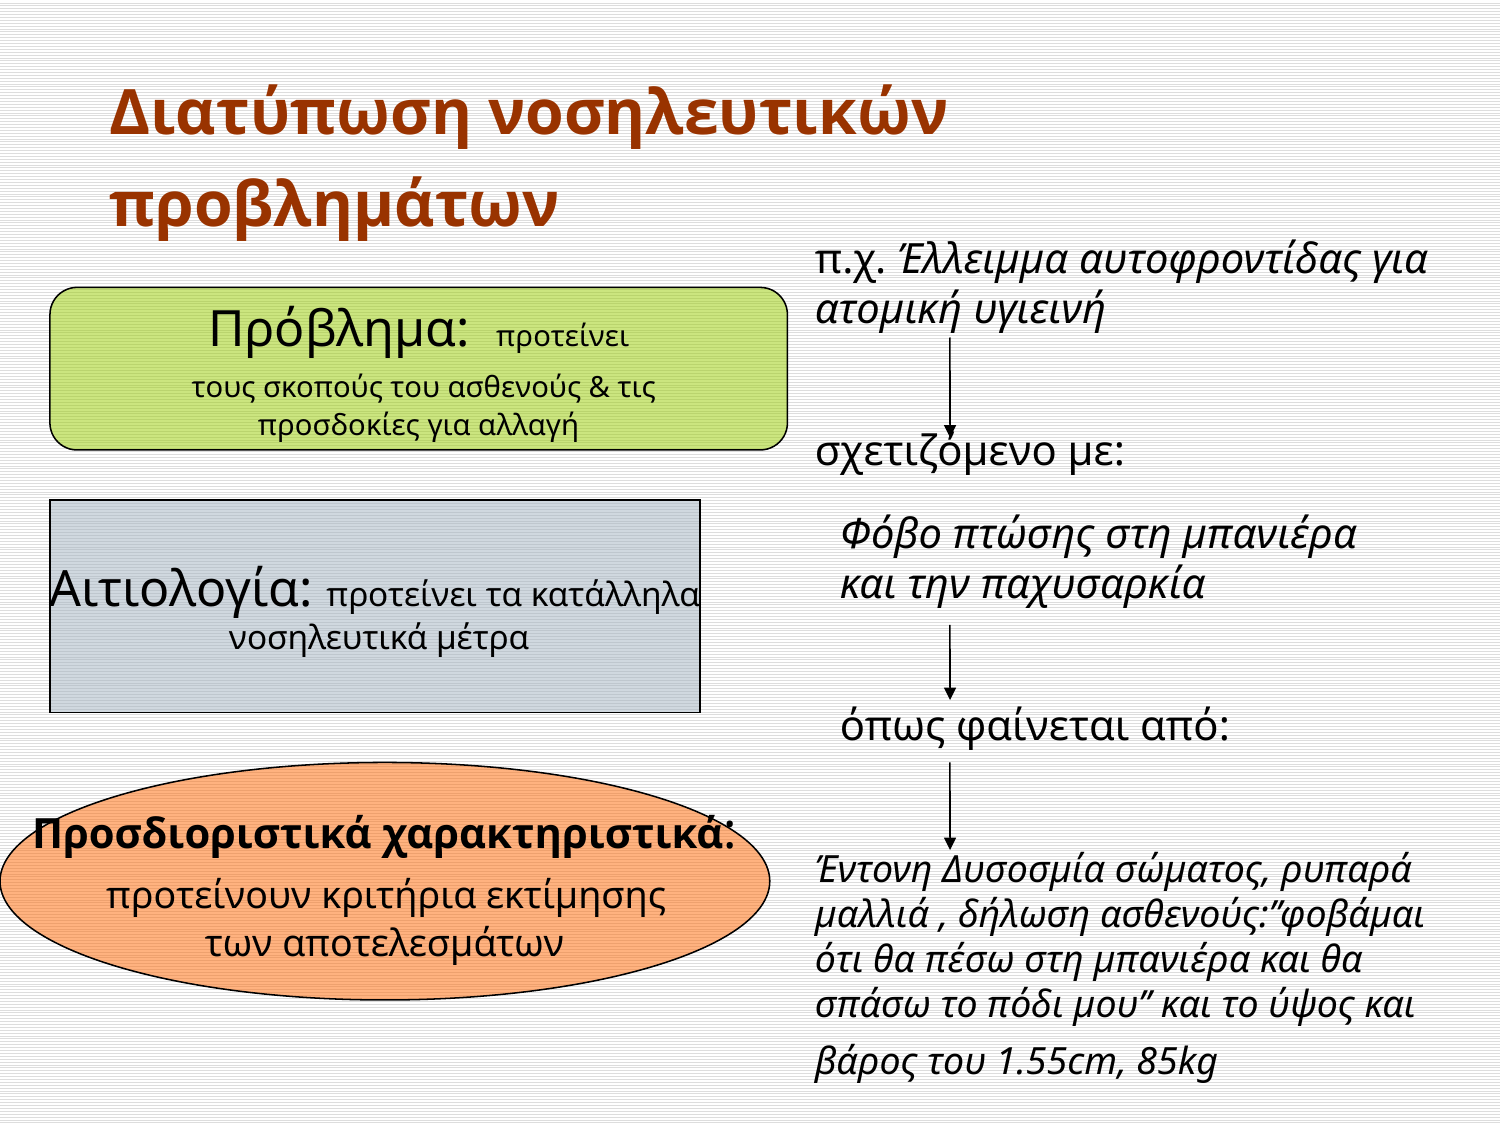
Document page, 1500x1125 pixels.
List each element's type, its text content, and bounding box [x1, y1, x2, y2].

text_box Έντονη Δυσοσμία σώματος, ρυπαρά μαλλιά , δήλωση ασθενούς:’’φοβάμαι ότι θα πέσω στη μπανιέρα και θα σπάσω το πόδι μου’’ και το ύψος και βάρος του 1.55cm, 85kg [799, 837, 1475, 1093]
text_box Αιτιολογία: προτείνει τα κατάλληλα νοσηλευτικά μέτρα [50, 499, 700, 713]
text_box Φόβο πτώσης στη μπανιέρα και την παχυσαρκία όπως φαίνεται από: [825, 499, 1388, 757]
title Διατύπωση νοσηλευτικών προβλημάτων [93, 49, 1407, 250]
text_box Προσδιοριστικά χαρακτηριστικά: προτείνουν κριτήρια εκτίμησης των αποτελεσμάτων [0, 762, 770, 1000]
text_box [943, 337, 957, 438]
text_box [943, 624, 957, 700]
text_box Πρόβλημα: προτείνει τους σκοπούς του ασθενούς & τις προσδοκίες για αλλαγή [49, 287, 788, 450]
text_box π.χ. Έλλειμμα αυτοφροντίδας για ατομική υγιεινή σχετιζόμενο με: [800, 224, 1450, 482]
text_box [943, 762, 957, 850]
